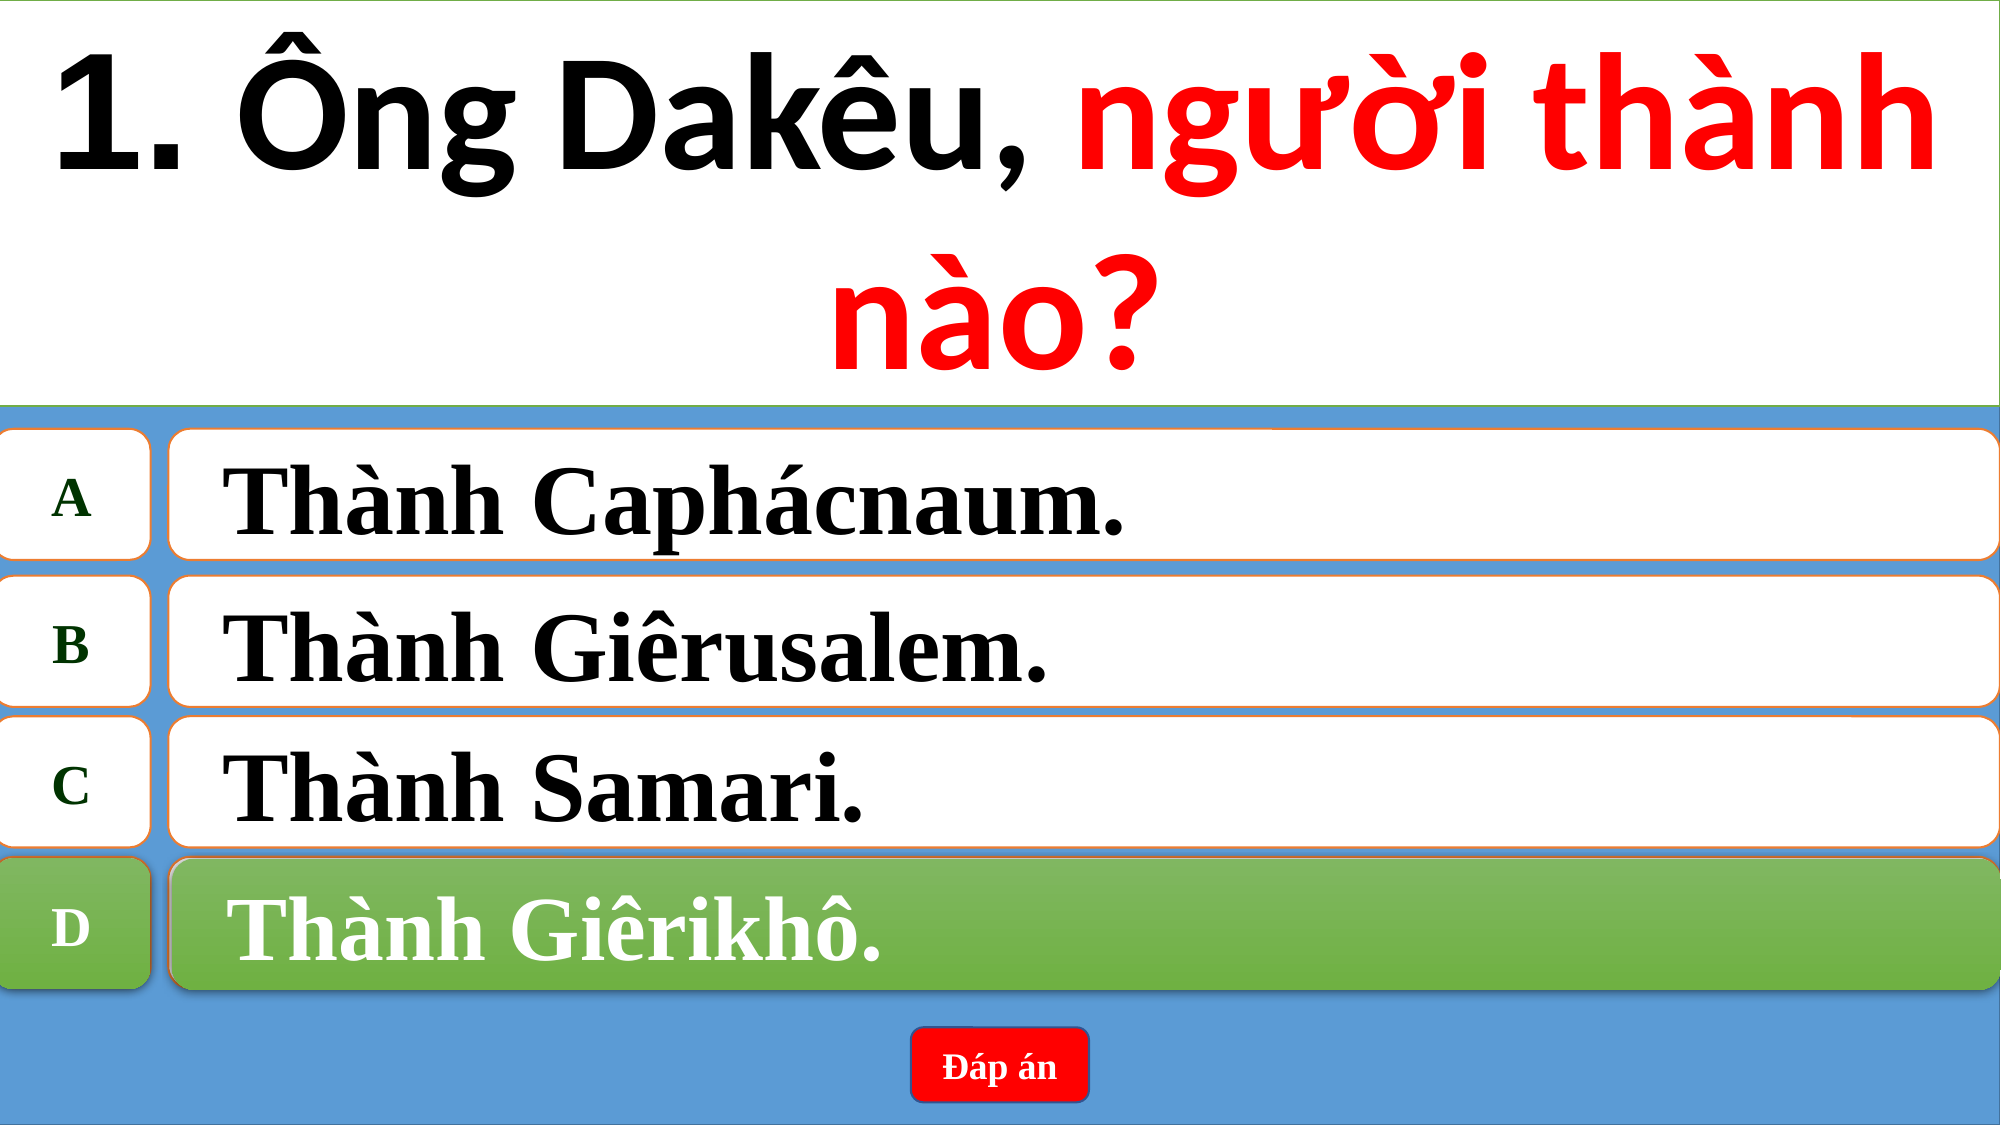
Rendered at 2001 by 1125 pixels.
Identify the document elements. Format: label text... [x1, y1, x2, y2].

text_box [0, 575, 2000, 707]
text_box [0, 428, 2000, 560]
text_box 1. Ông Dakêu, người thành nào? [0, 0, 2000, 407]
text_box [0, 560, 2000, 575]
text_box [0, 990, 2000, 1125]
text_box Đáp án [909, 1026, 1091, 1104]
text_box [0, 848, 2000, 856]
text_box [0, 857, 2000, 990]
text_box [0, 707, 2000, 716]
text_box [0, 716, 2000, 848]
text_box [0, 407, 2000, 428]
